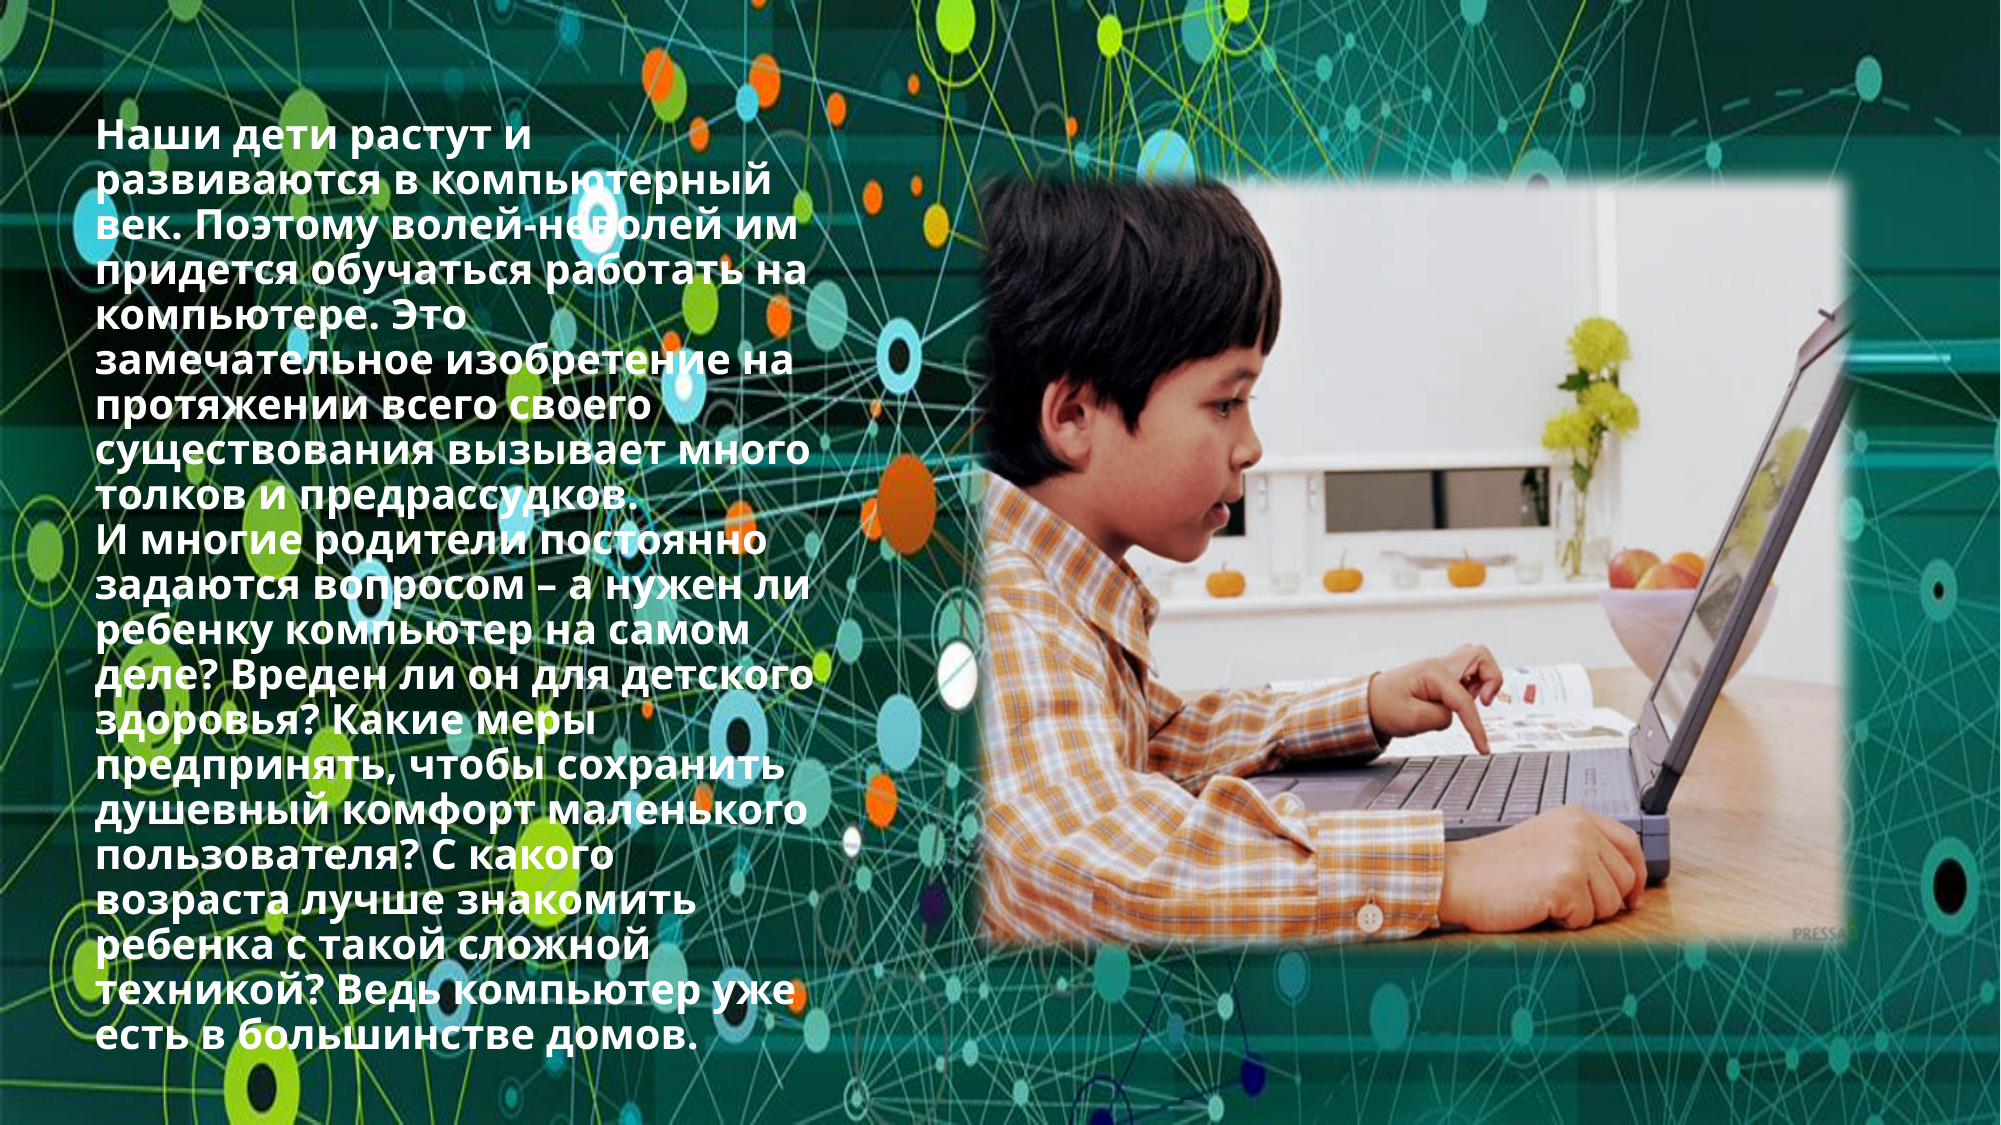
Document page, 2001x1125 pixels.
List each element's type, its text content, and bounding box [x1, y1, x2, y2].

list Наши дети растут и развиваются в компьютерный век. Поэтому волей-неволей им придется обучаться работать на компьютере. Это замечательное изобретение на протяжении всего своего существования вызывает много толков и предрассудков. И многие родители постоянно задаются вопросом – а нужен ли ребенку компьютер на самом деле? Вреден ли он для детского здоровья? Какие меры предпринять, чтобы сохранить душевный комфорт маленького пользователя? С какого возраста лучше знакомить ребенка с такой сложной техникой? Ведь компьютер уже есть в большинстве домов. [79, 106, 832, 703]
picture [0, 0, 2001, 1125]
